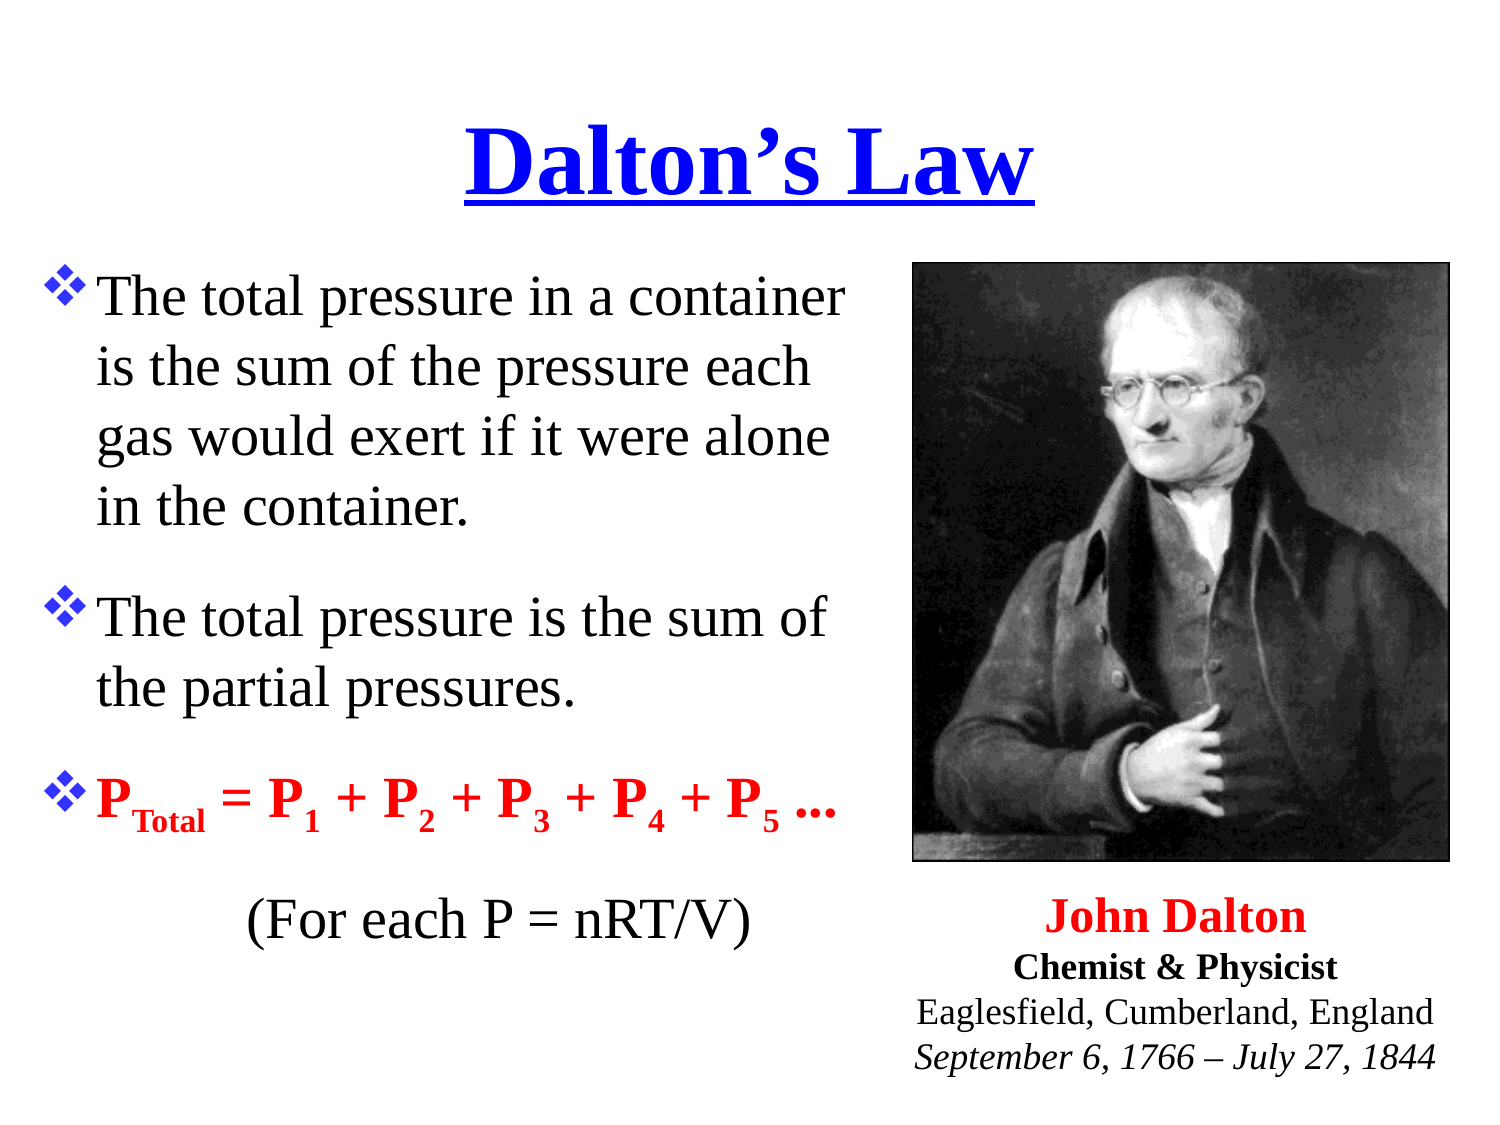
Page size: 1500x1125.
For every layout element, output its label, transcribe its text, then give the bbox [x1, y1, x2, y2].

text_box The total pressure in a container is the sum of the pressure each gas would exert if it were alone in the container. The total pressure is the sum of the partial pressures. PTotal = P1 + P2 + P3 + P4 + P5 ... (For each P = nRT/V) [24, 249, 888, 1025]
text_box Dalton’s Law [449, 87, 1051, 223]
text_box John Dalton Chemist & Physicist Eaglesfield, Cumberland, England September 6, 1766 – July 27, 1844 [899, 874, 1452, 1085]
picture [912, 262, 1450, 863]
